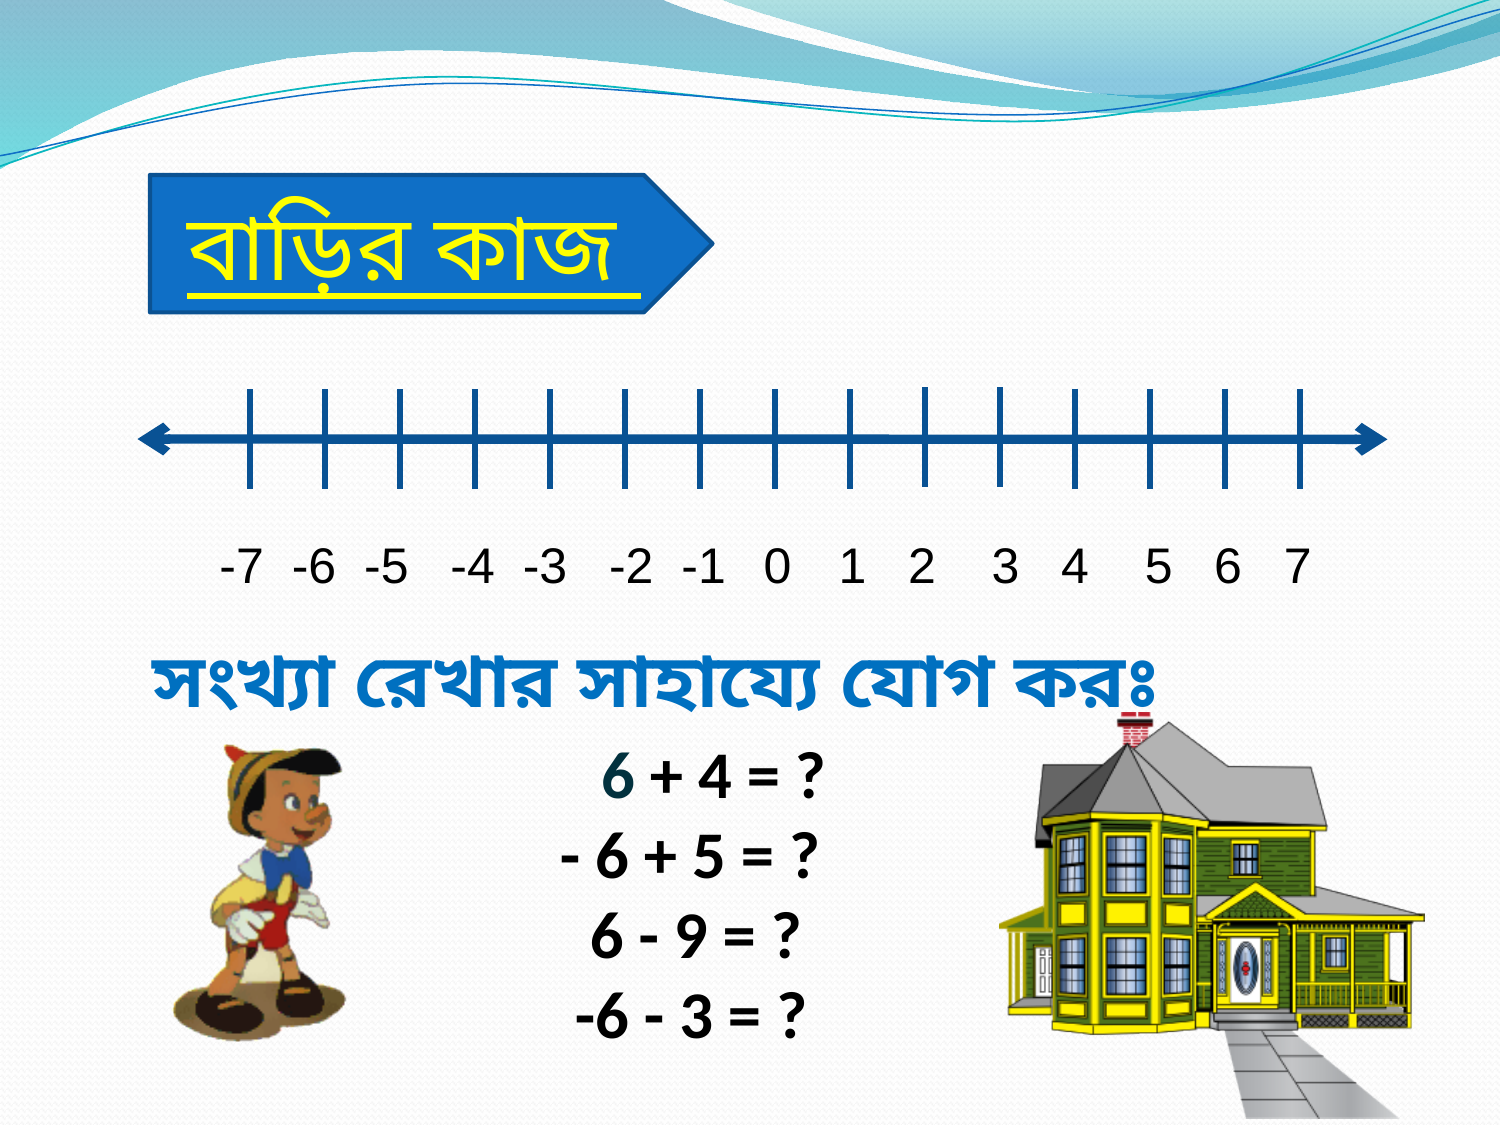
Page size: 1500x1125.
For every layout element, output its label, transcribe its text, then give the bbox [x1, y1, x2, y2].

picture [999, 712, 1426, 1120]
picture [162, 737, 363, 1048]
text_box বাড়ির কাজ [147, 172, 715, 315]
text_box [112, 387, 1388, 603]
text_box 6 + 4 = ? - 6 + 5 = ? 6 - 9 = ? -6 - 3 = ? [500, 730, 988, 1095]
text_box সংখ্যা রেখার সাহায্যে যোগ করঃ [137, 624, 1400, 730]
